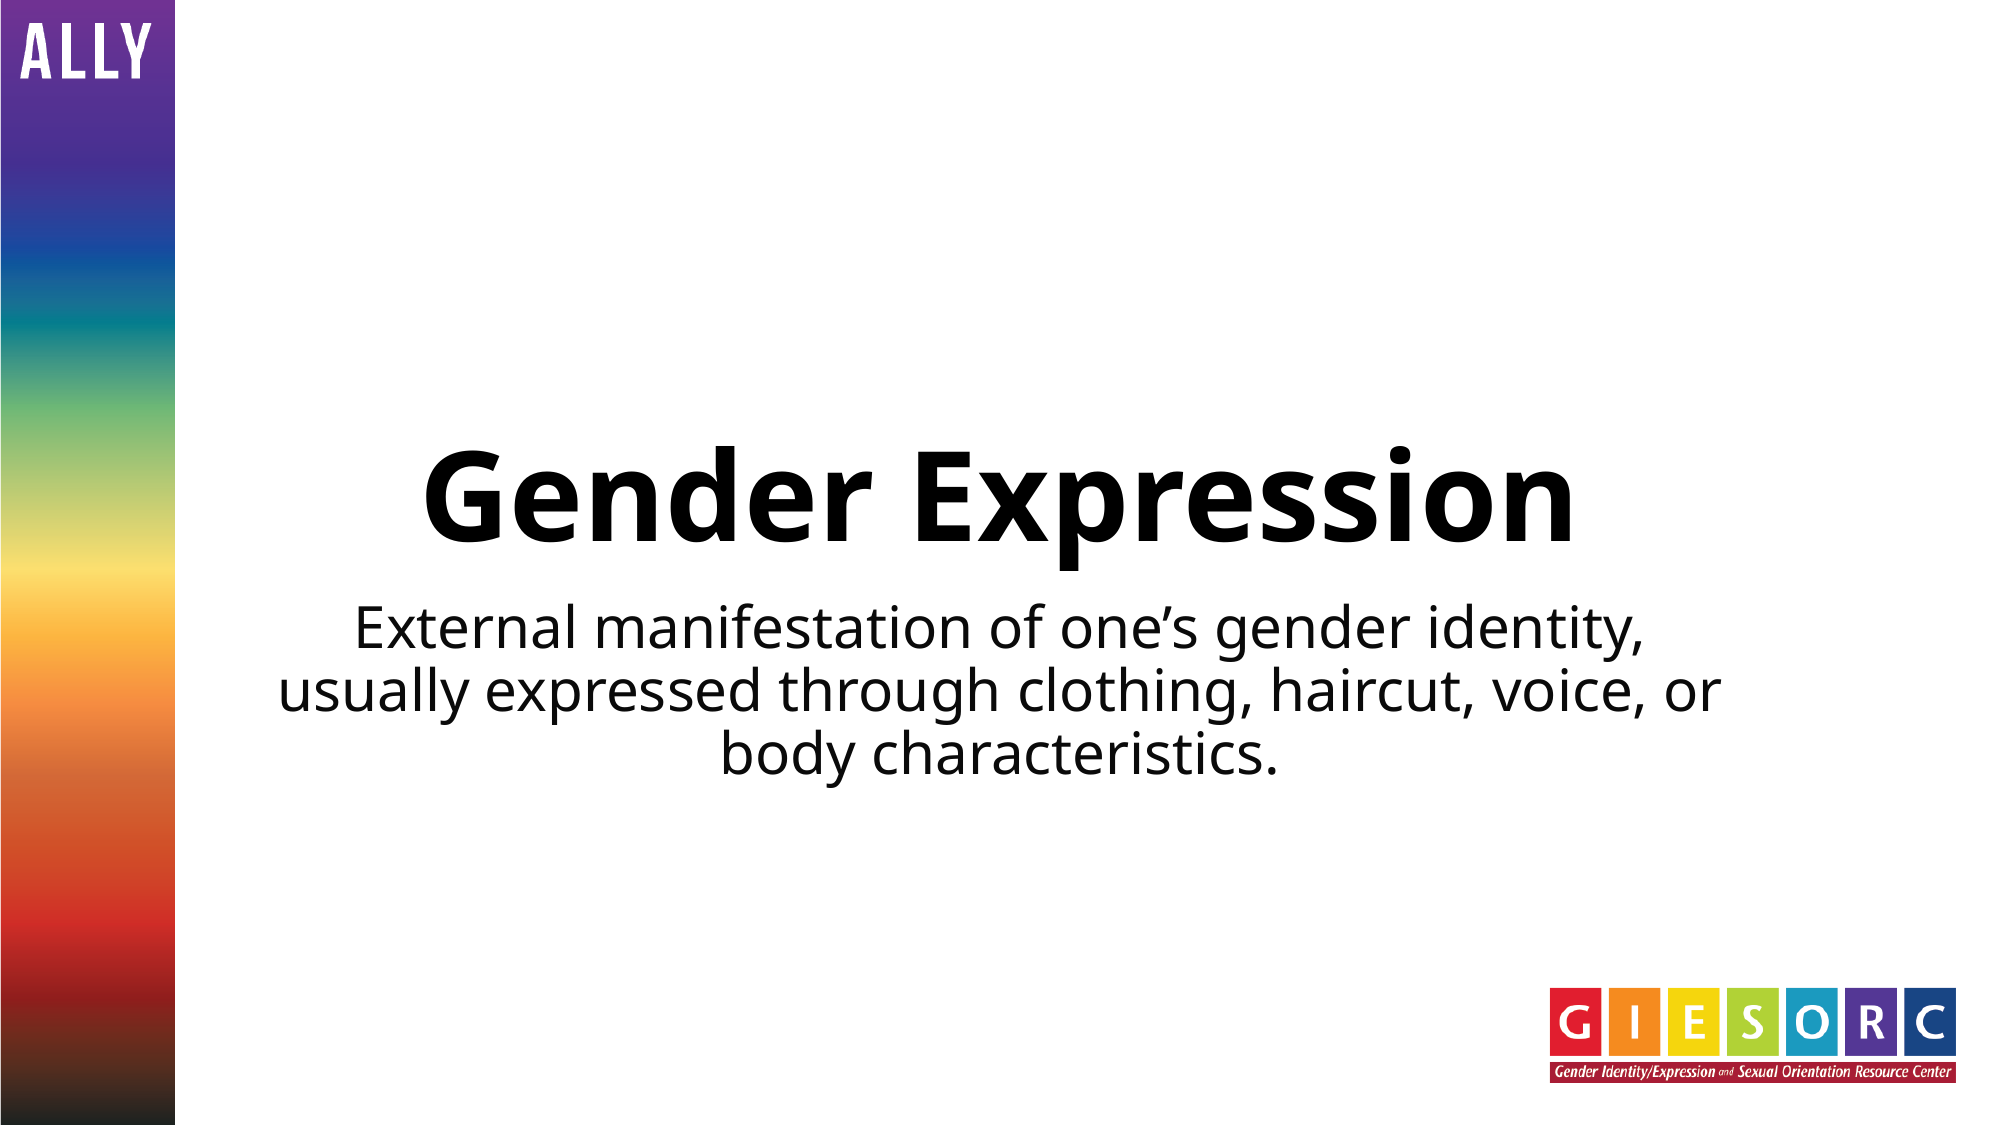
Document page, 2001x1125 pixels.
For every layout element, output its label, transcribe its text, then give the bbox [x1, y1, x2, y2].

title Gender Expression [249, 184, 1750, 576]
subtitle External manifestation of one’s gender identity, usually expressed through clothing, haircut, voice, or body characteristics. [249, 590, 1750, 863]
picture [0, 0, 2001, 1125]
